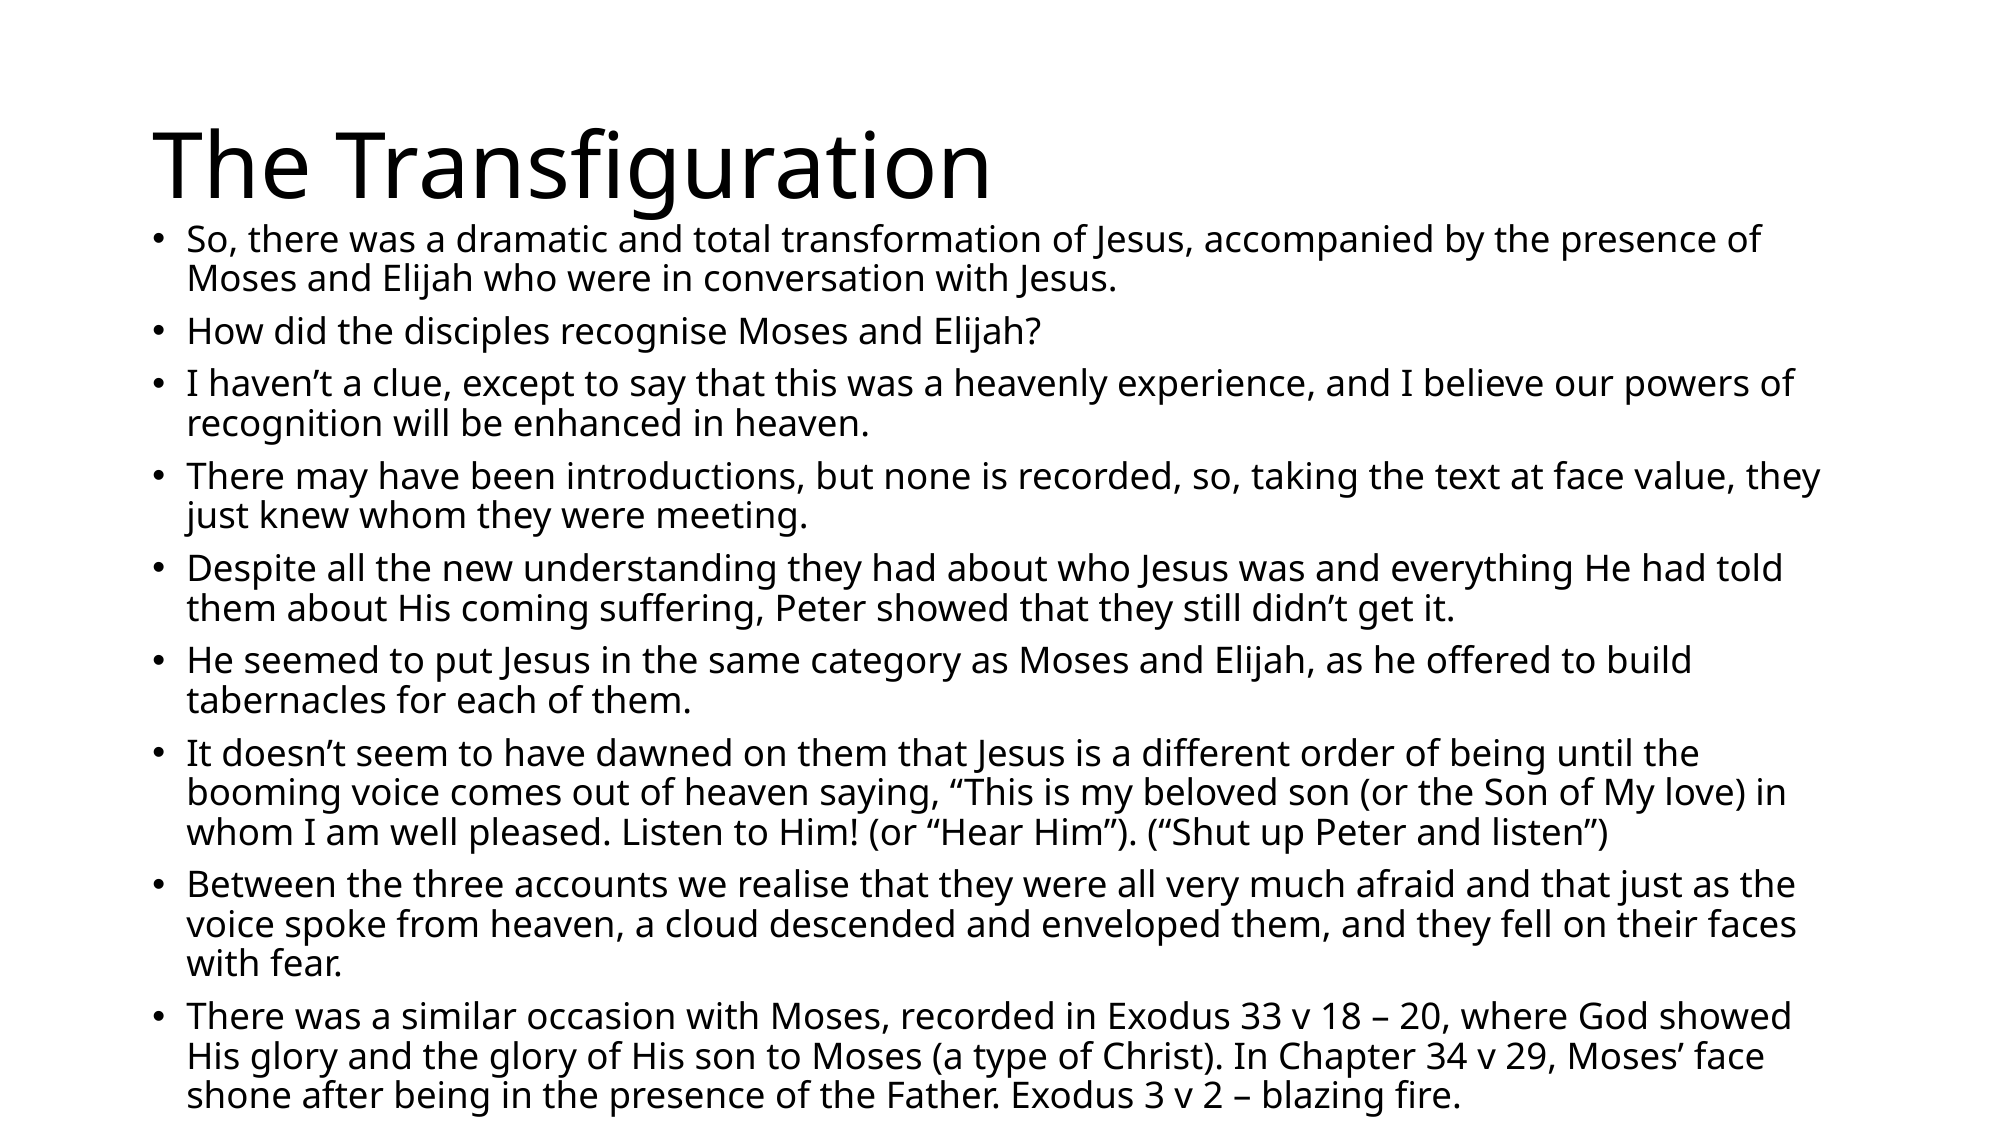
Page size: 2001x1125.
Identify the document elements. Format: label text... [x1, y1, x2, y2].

list So, there was a dramatic and total transformation of Jesus, accompanied by the presence of Moses and Elijah who were in conversation with Jesus. How did the disciples recognise Moses and Elijah? I haven’t a clue, except to say that this was a heavenly experience, and I believe our powers of recognition will be enhanced in heaven. There may have been introductions, but none is recorded, so, taking the text at face value, they just knew whom they were meeting. Despite all the new understanding they had about who Jesus was and everything He had told them about His coming suffering, Peter showed that they still didn’t get it. He seemed to put Jesus in the same category as Moses and Elijah, as he offered to build tabernacles for each of them. It doesn’t seem to have dawned on them that Jesus is a different order of being until the booming voice comes out of heaven saying, “This is my beloved son (or the Son of My love) in whom I am well pleased. Listen to Him! (or “Hear Him”). (“Shut up Peter and listen”) Between the three accounts we realise that they were all very much afraid and that just as the voice spoke from heaven, a cloud descended and enveloped them, and they fell on their faces with fear. There was a similar occasion with Moses, recorded in Exodus 33 v 18 – 20, where God showed His glory and the glory of His son to Moses (a type of Christ). In Chapter 34 v 29, Moses’ face shone after being in the presence of the Father. Exodus 3 v 2 – blazing fire. [137, 212, 1863, 1125]
title The Transfiguration [137, 59, 1863, 212]
